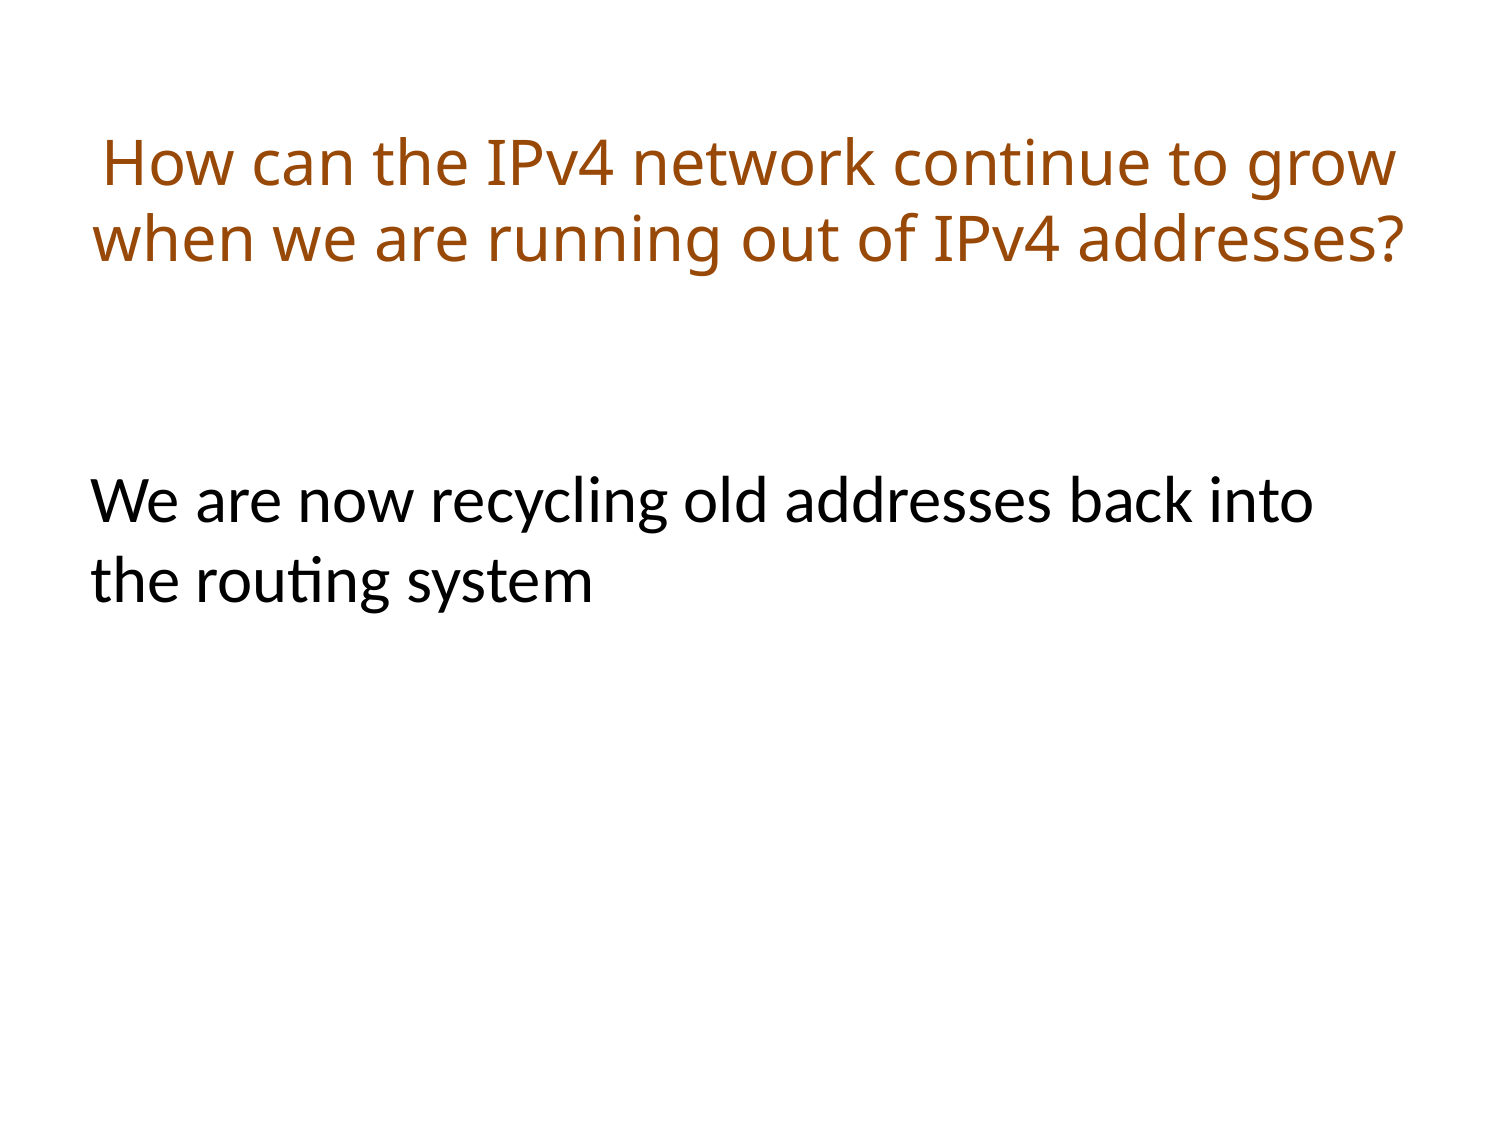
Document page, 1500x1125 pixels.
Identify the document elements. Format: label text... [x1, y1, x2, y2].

list We are now recycling old addresses back into the routing system [75, 448, 1425, 1074]
title How can the IPv4 network continue to grow when we are running out of IPv4 addresses? [75, 104, 1425, 292]
